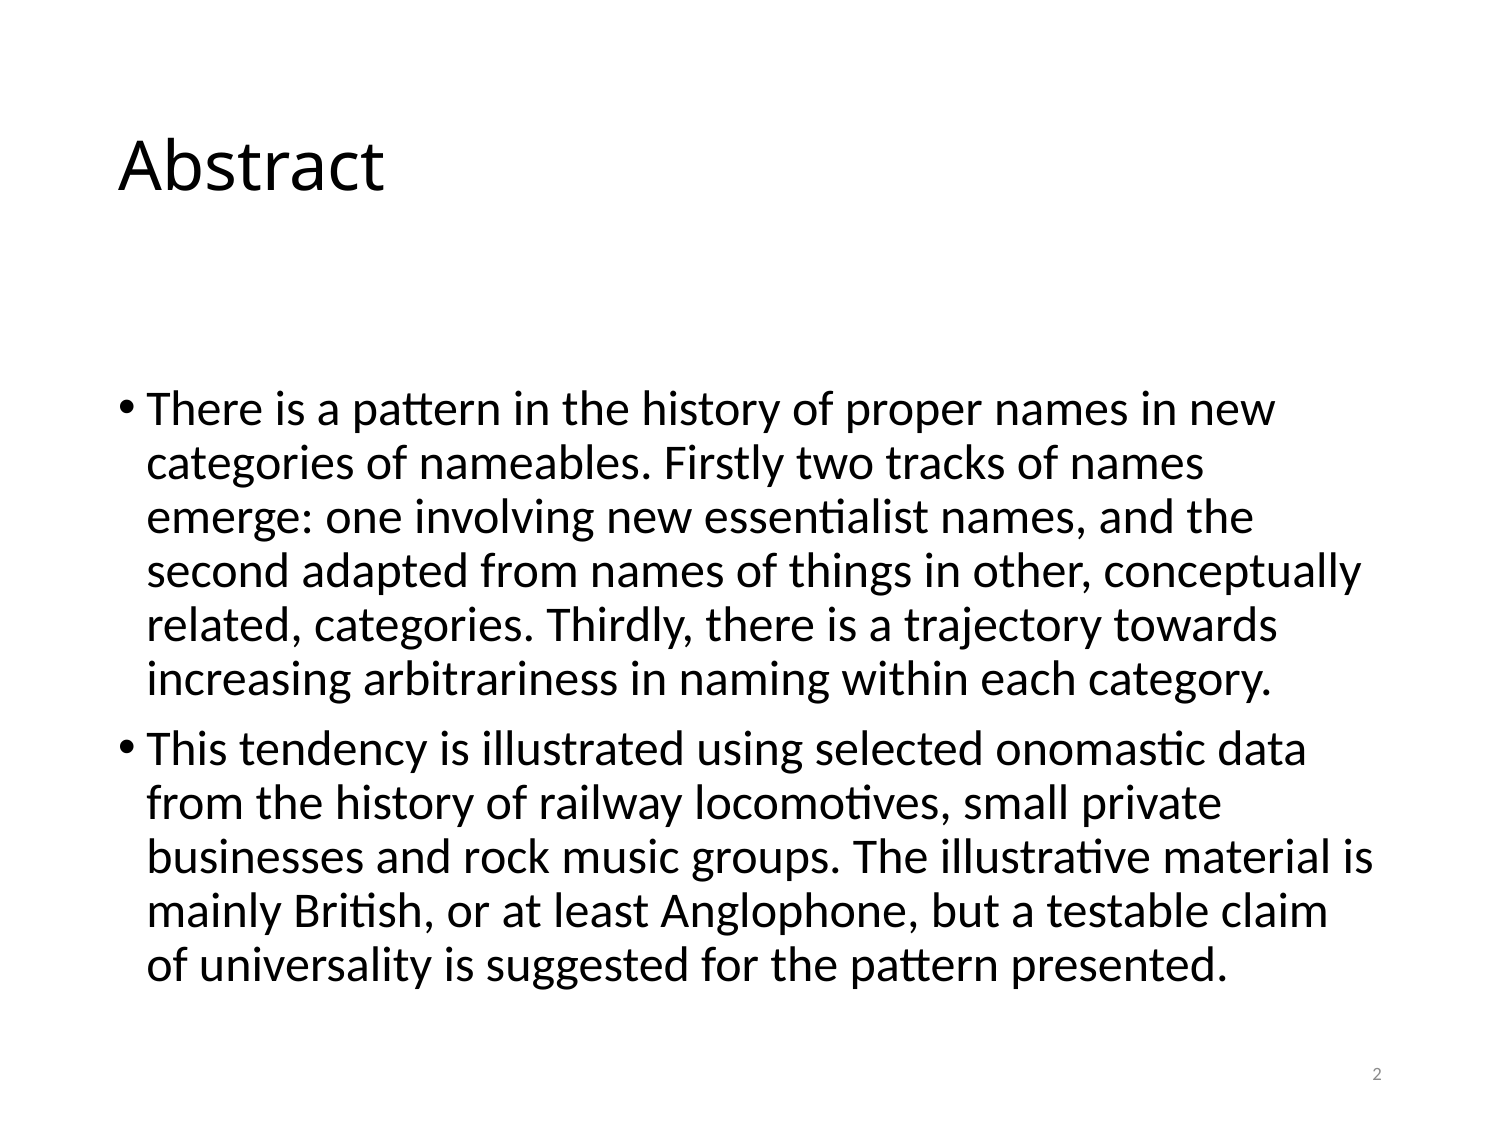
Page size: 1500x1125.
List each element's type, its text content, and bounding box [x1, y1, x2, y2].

title Abstract [103, 59, 1397, 278]
list There is a pattern in the history of proper names in new categories of nameables. Firstly two tracks of names emerge: one involving new essentialist names, and the second adapted from names of things in other, conceptually related, categories. Thirdly, there is a trajectory towards increasing arbitrariness in naming within each category. This tendency is illustrated using selected onomastic data from the history of railway locomotives, small private businesses and rock music groups. The illustrative material is mainly British, or at least Anglophone, but a testable claim of universality is suggested for the pattern presented. [103, 299, 1397, 1014]
slide_number 2 [1059, 1042, 1397, 1103]
